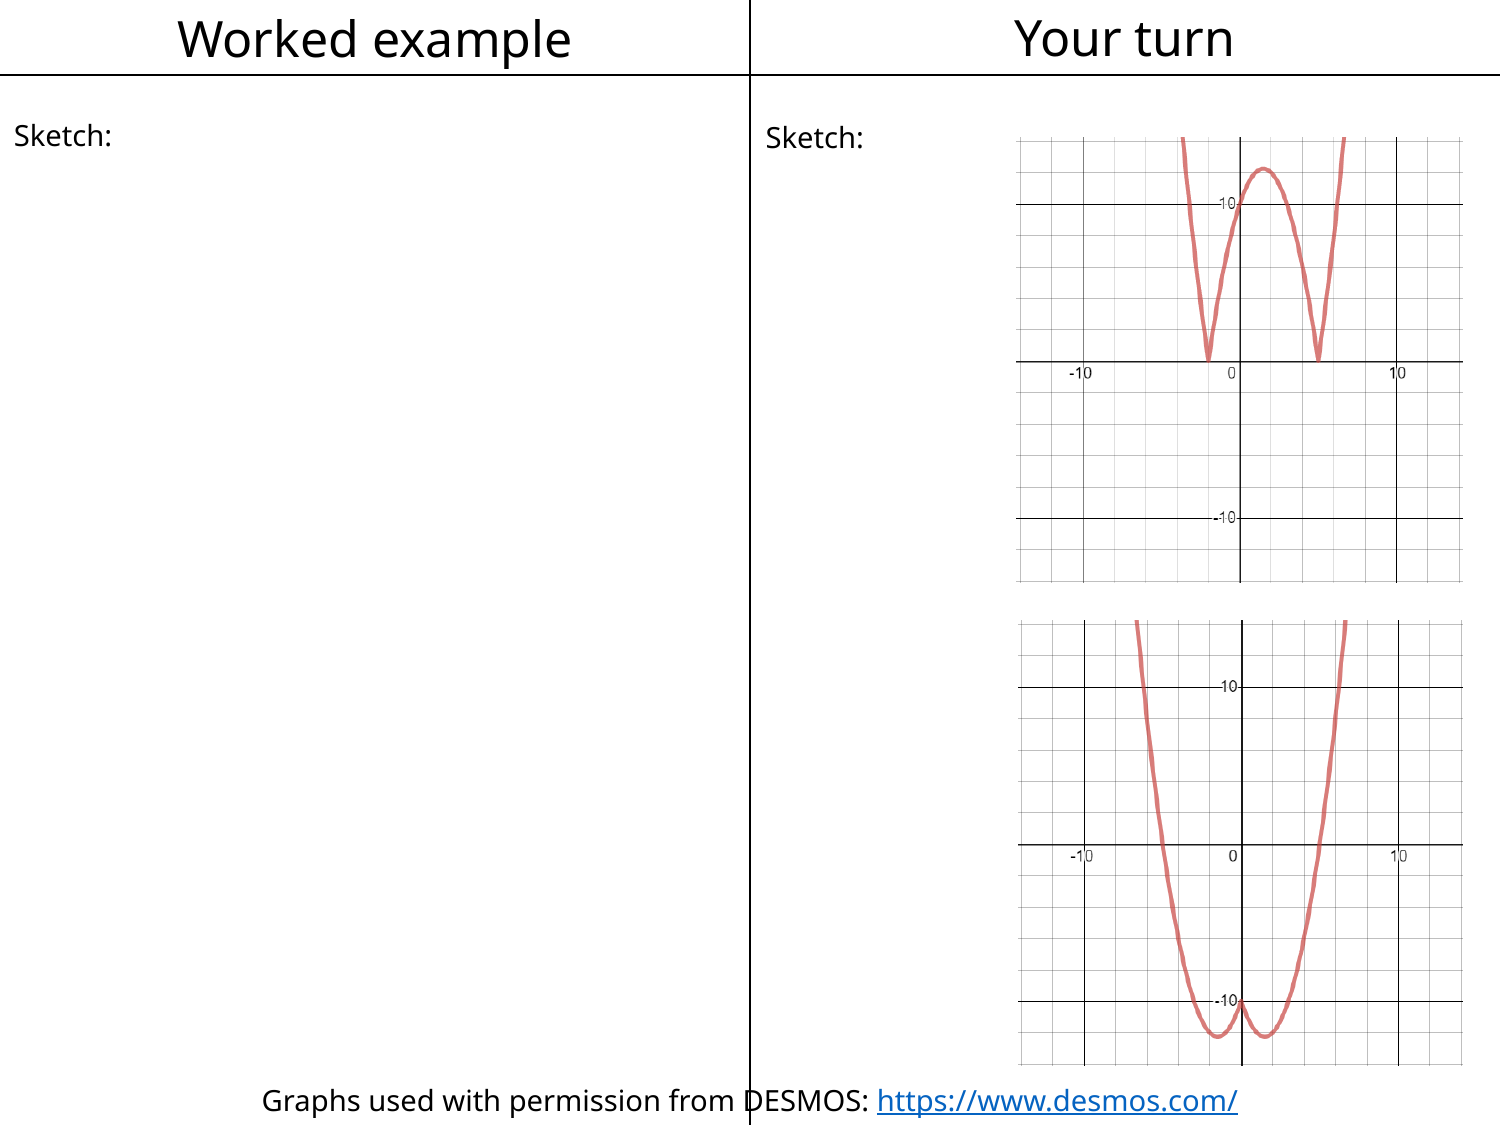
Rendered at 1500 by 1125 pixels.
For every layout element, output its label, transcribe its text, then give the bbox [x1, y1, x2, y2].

picture [1018, 620, 1463, 1066]
text_box Graphs used with permission from DESMOS: https://www.desmos.com/ [0, 1074, 749, 1125]
text_box Graphs used with permission from DESMOS: https://www.desmos.com/ [751, 1074, 1500, 1125]
text_box Worked example [0, 0, 749, 74]
text_box Your turn [751, 0, 1500, 74]
picture [1016, 137, 1463, 583]
